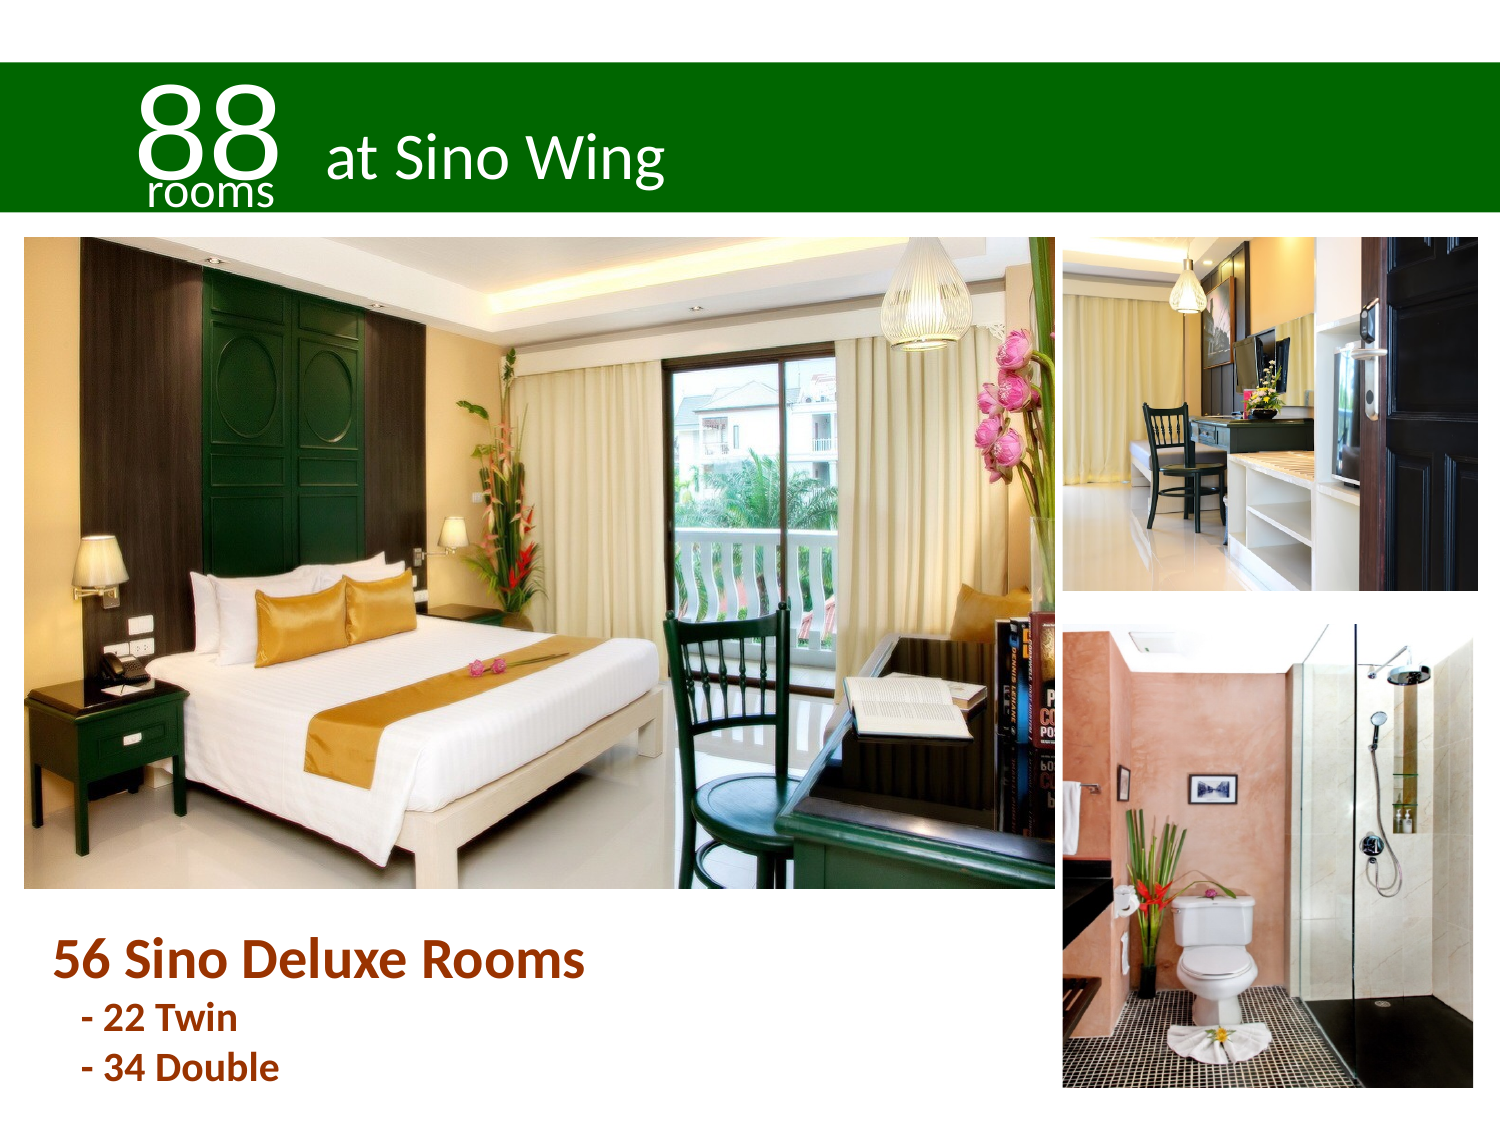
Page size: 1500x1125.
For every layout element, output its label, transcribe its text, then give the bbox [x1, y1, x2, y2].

picture [1062, 624, 1474, 1088]
text_box [308, 62, 1500, 213]
text_box rooms [120, 162, 308, 213]
text_box [0, 62, 120, 213]
text_box 56 Sino Deluxe Rooms - 22 Twin - 34 Double [37, 912, 750, 1098]
text_box 88 at Sino Wing [87, 49, 702, 200]
picture [24, 237, 1055, 890]
picture [1062, 237, 1479, 591]
